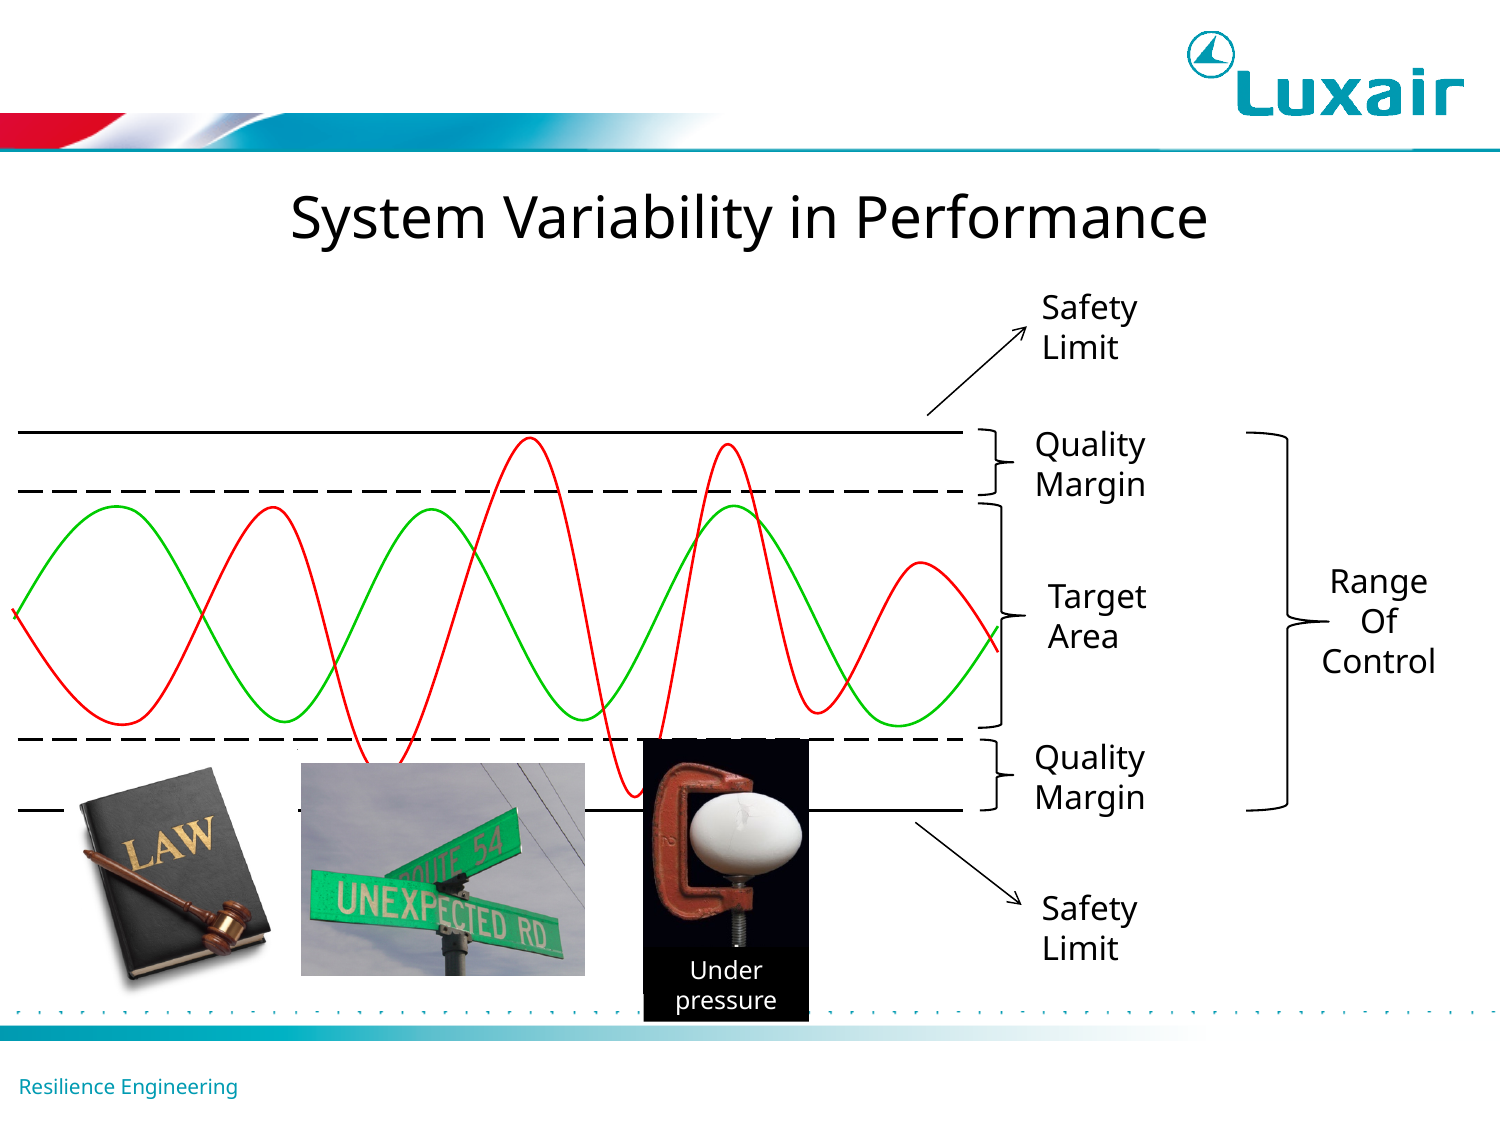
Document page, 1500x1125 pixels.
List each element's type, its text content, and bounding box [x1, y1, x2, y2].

text_box [612, 749, 638, 798]
text_box [758, 519, 874, 646]
picture [0, 31, 1500, 152]
text_box [979, 739, 1014, 811]
text_box Under pressure [643, 1002, 809, 1022]
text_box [926, 326, 1028, 416]
text_box Range Of Control [1299, 553, 1459, 688]
text_box Target Area [1033, 567, 1187, 663]
text_box [20, 506, 202, 616]
text_box Quality Margin [1019, 415, 1186, 511]
picture [643, 739, 810, 995]
picture [300, 762, 585, 977]
text_box [12, 499, 977, 739]
text_box [588, 539, 696, 636]
text_box [514, 631, 603, 721]
text_box [977, 503, 1026, 728]
text_box [324, 509, 474, 623]
text_box [707, 444, 751, 490]
text_box [847, 647, 977, 727]
text_box Safety Limit [1026, 879, 1179, 975]
text_box [495, 441, 559, 490]
text_box [1246, 432, 1299, 811]
picture [64, 748, 298, 1006]
text_box Safety Limit [1026, 278, 1179, 374]
text_box [200, 618, 335, 723]
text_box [915, 822, 1022, 906]
text_box [360, 749, 408, 761]
text_box System Variability in Performance [0, 172, 1500, 258]
text_box Quality Margin [1019, 728, 1185, 824]
picture [0, 1011, 1500, 1041]
text_box [977, 429, 1014, 496]
